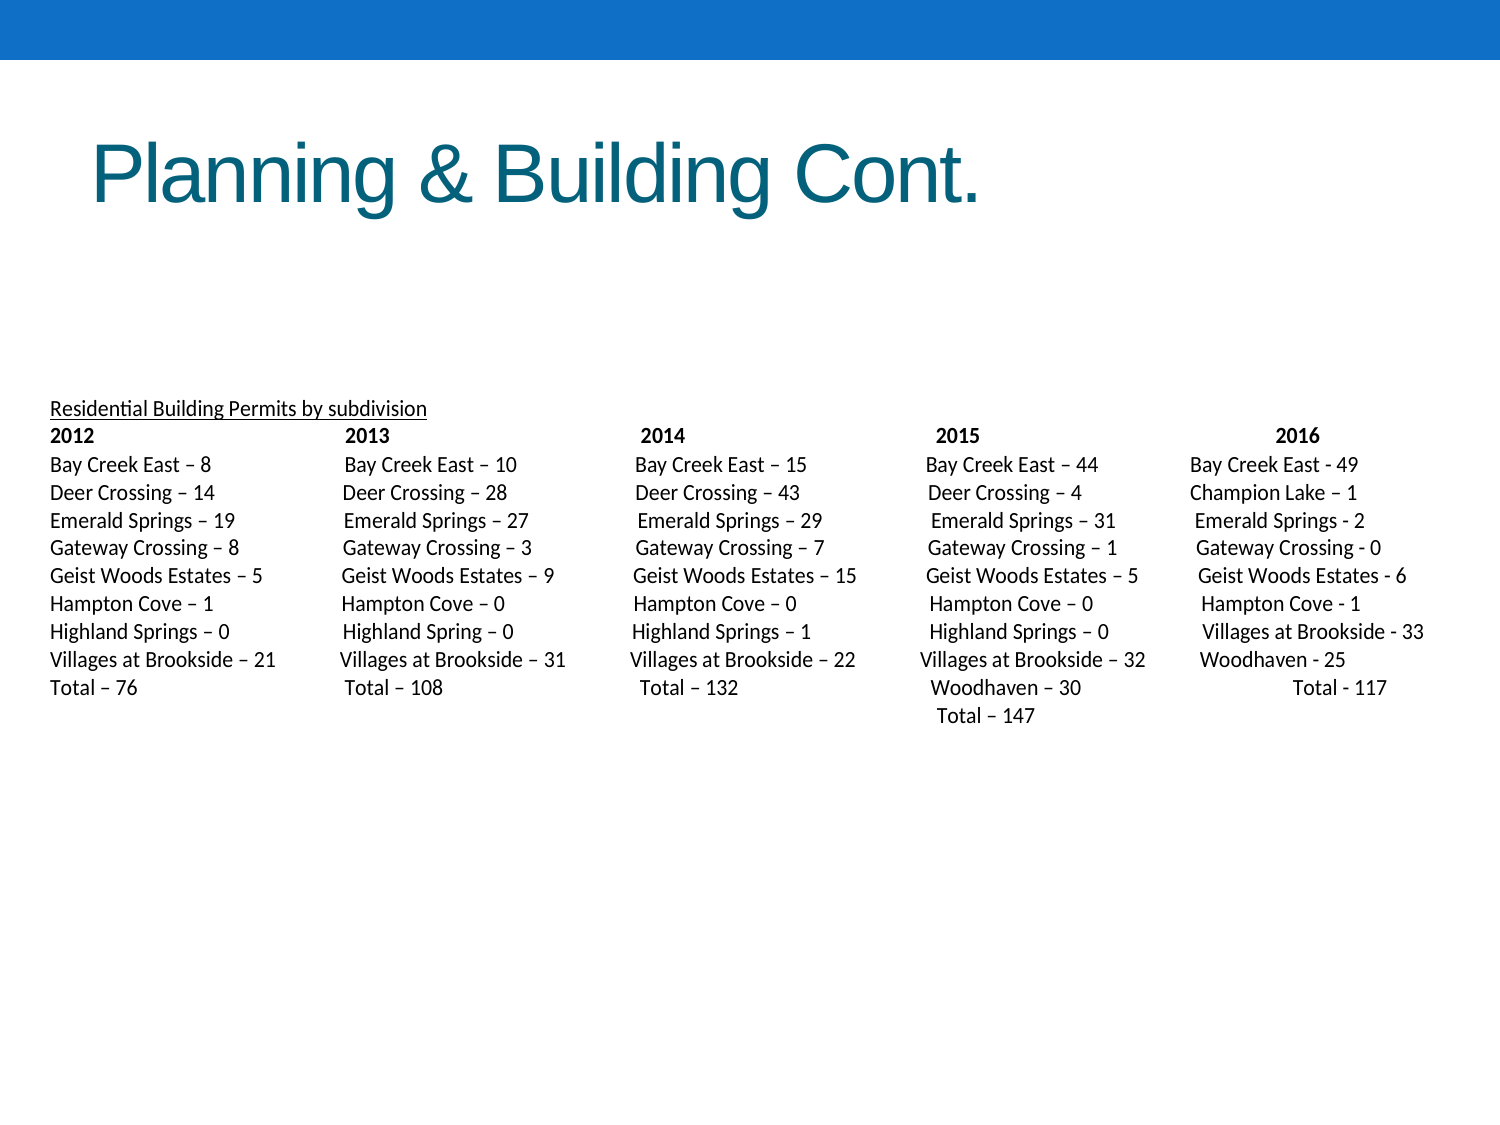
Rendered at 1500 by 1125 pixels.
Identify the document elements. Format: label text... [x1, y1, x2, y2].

picture [49, 394, 1476, 732]
title Planning & Building Cont. [75, 87, 1425, 250]
